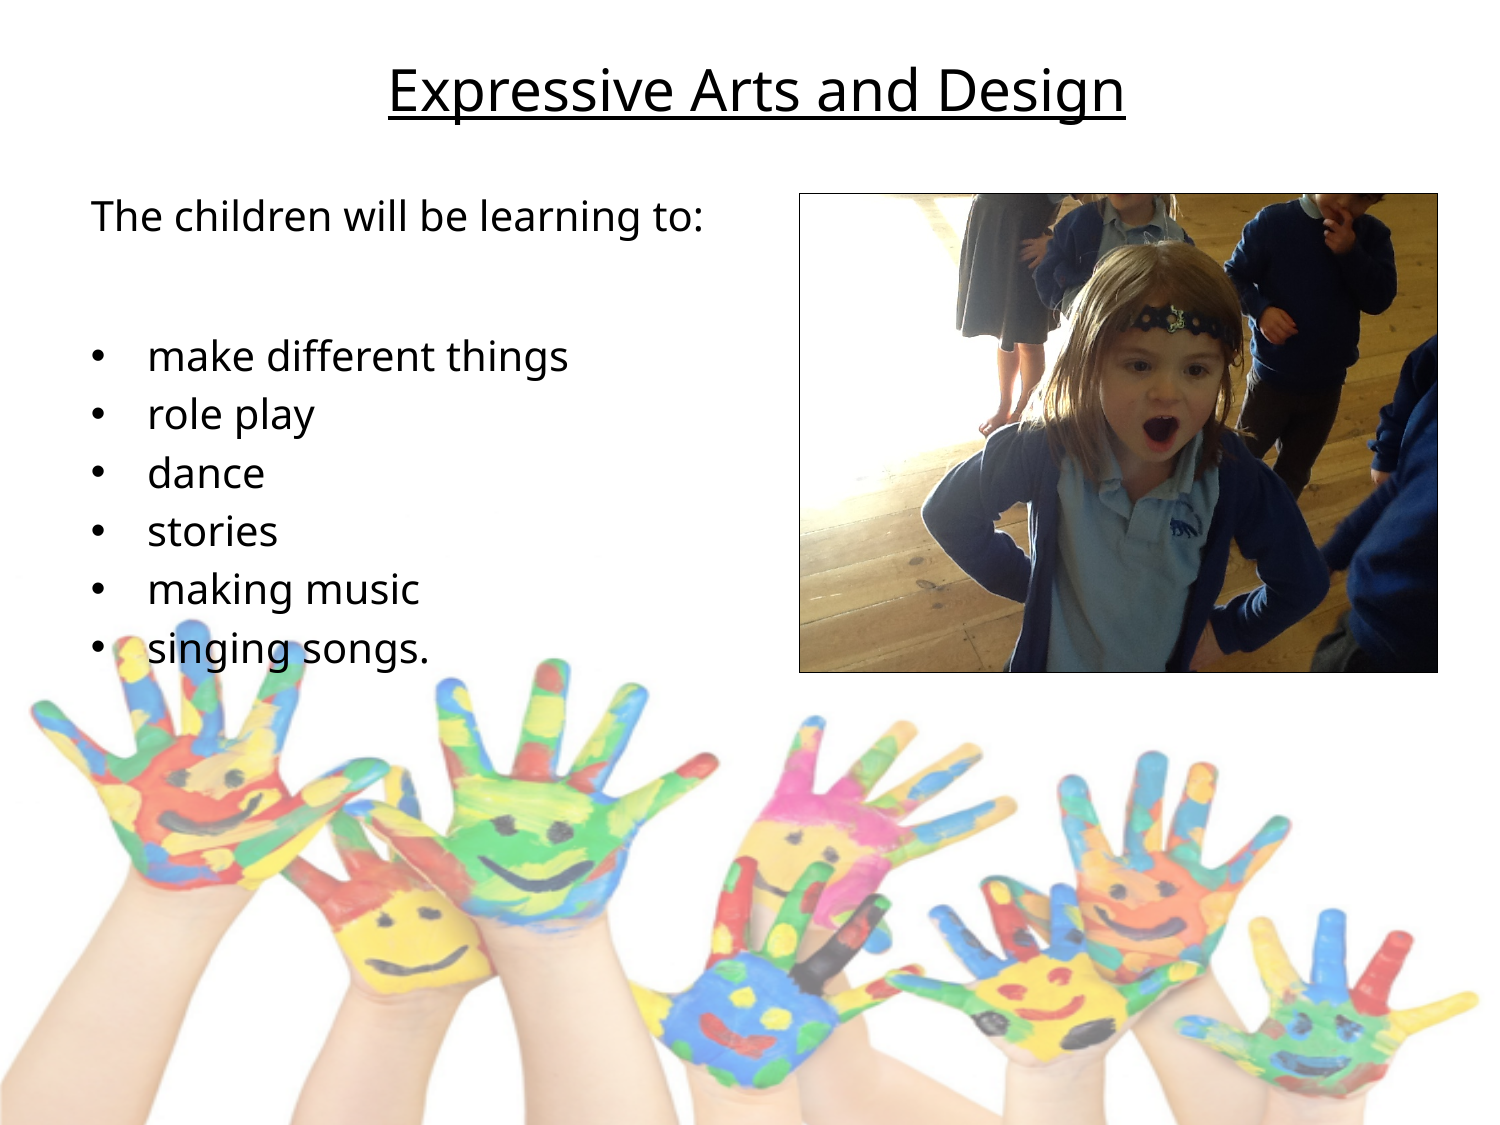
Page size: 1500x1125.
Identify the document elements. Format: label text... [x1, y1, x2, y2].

picture [0, 193, 1500, 1125]
text_box Expressive Arts and Design The children will be learning to: make different things role play dance stories making music singing songs. [76, 45, 1438, 431]
